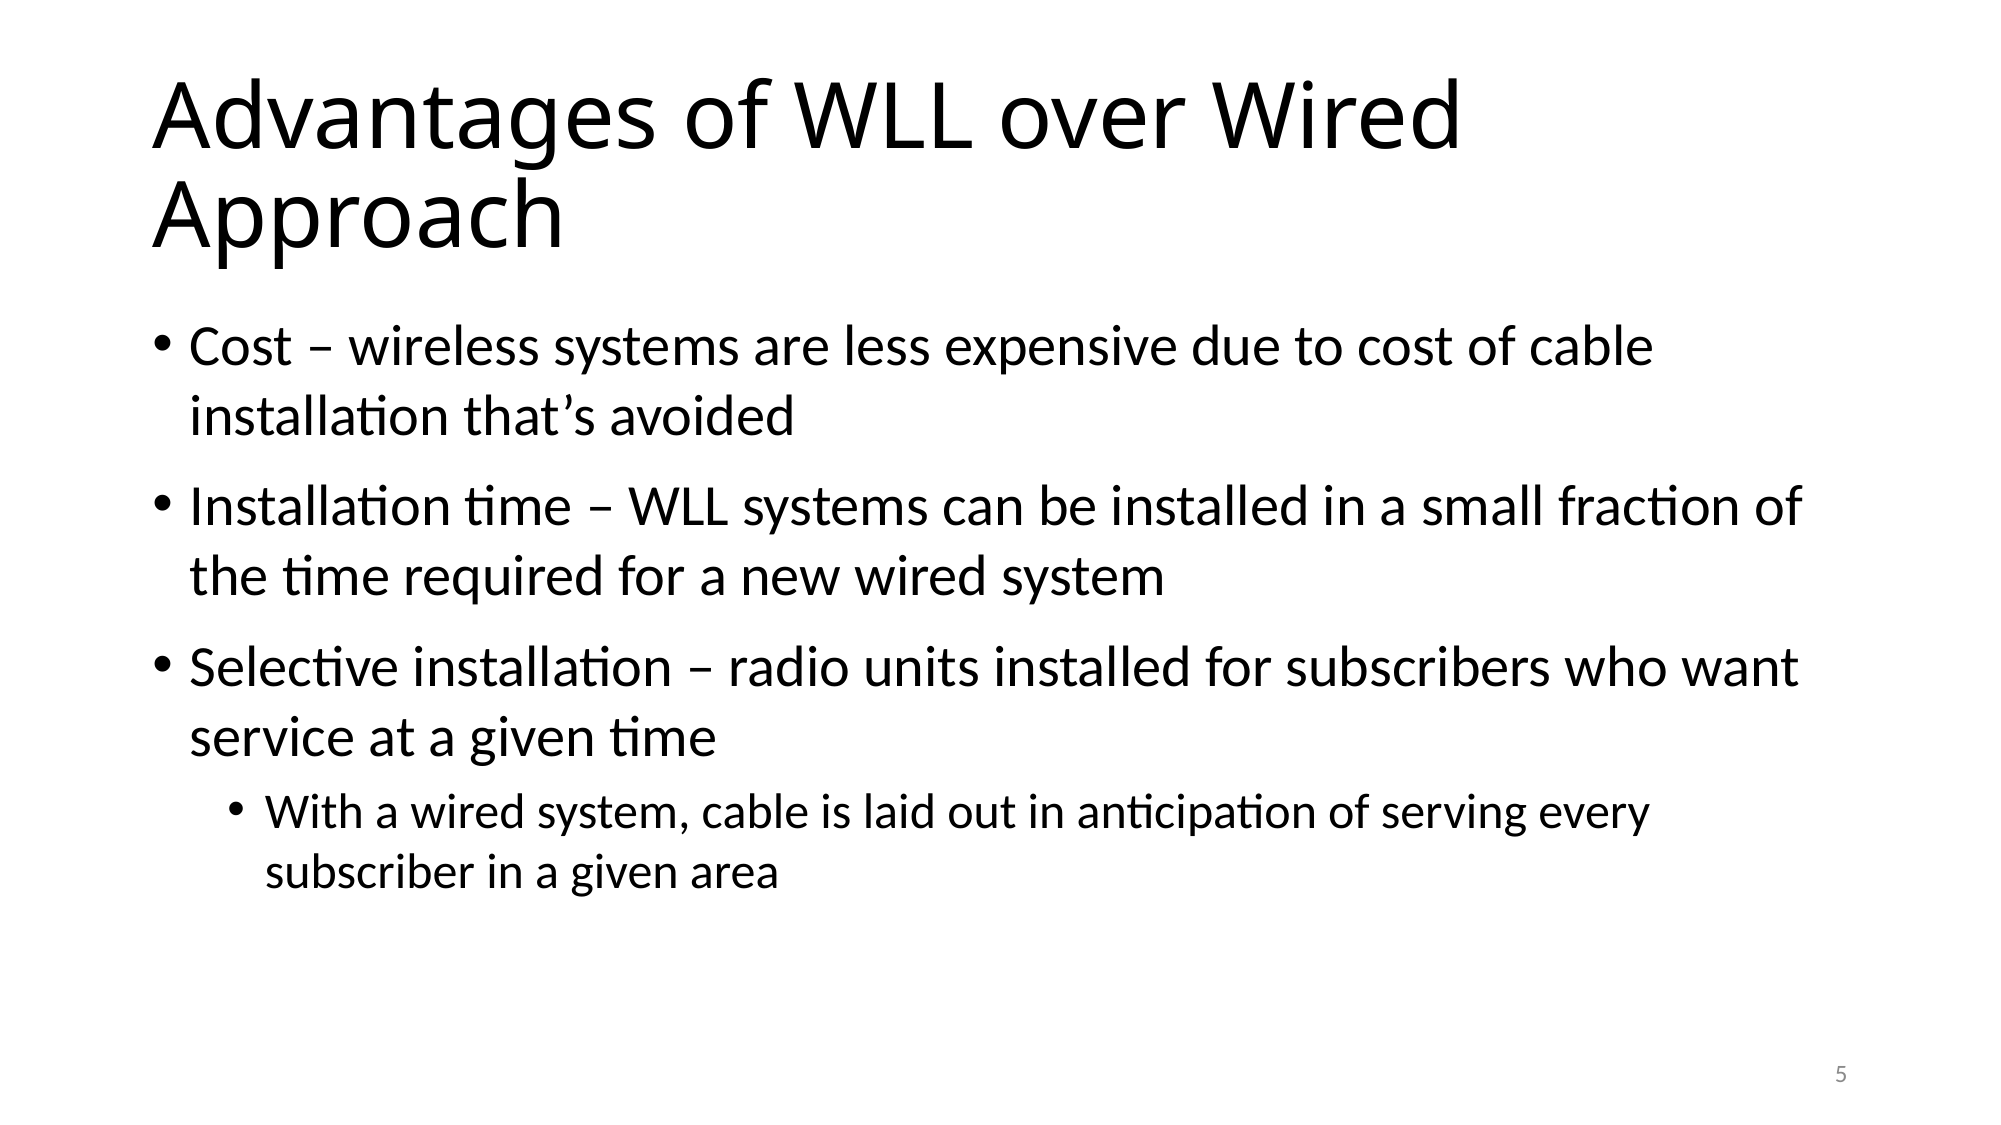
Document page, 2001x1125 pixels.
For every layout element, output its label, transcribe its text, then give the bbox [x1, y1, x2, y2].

list Cost – wireless systems are less expensive due to cost of cable installation that’s avoided Installation time – WLL systems can be installed in a small fraction of the time required for a new wired system Selective installation – radio units installed for subscribers who want service at a given time With a wired system, cable is laid out in anticipation of serving every subscriber in a given area [137, 299, 1863, 1014]
title Advantages of WLL over Wired Approach [137, 59, 1863, 278]
slide_number 5 [1412, 1042, 1863, 1103]
